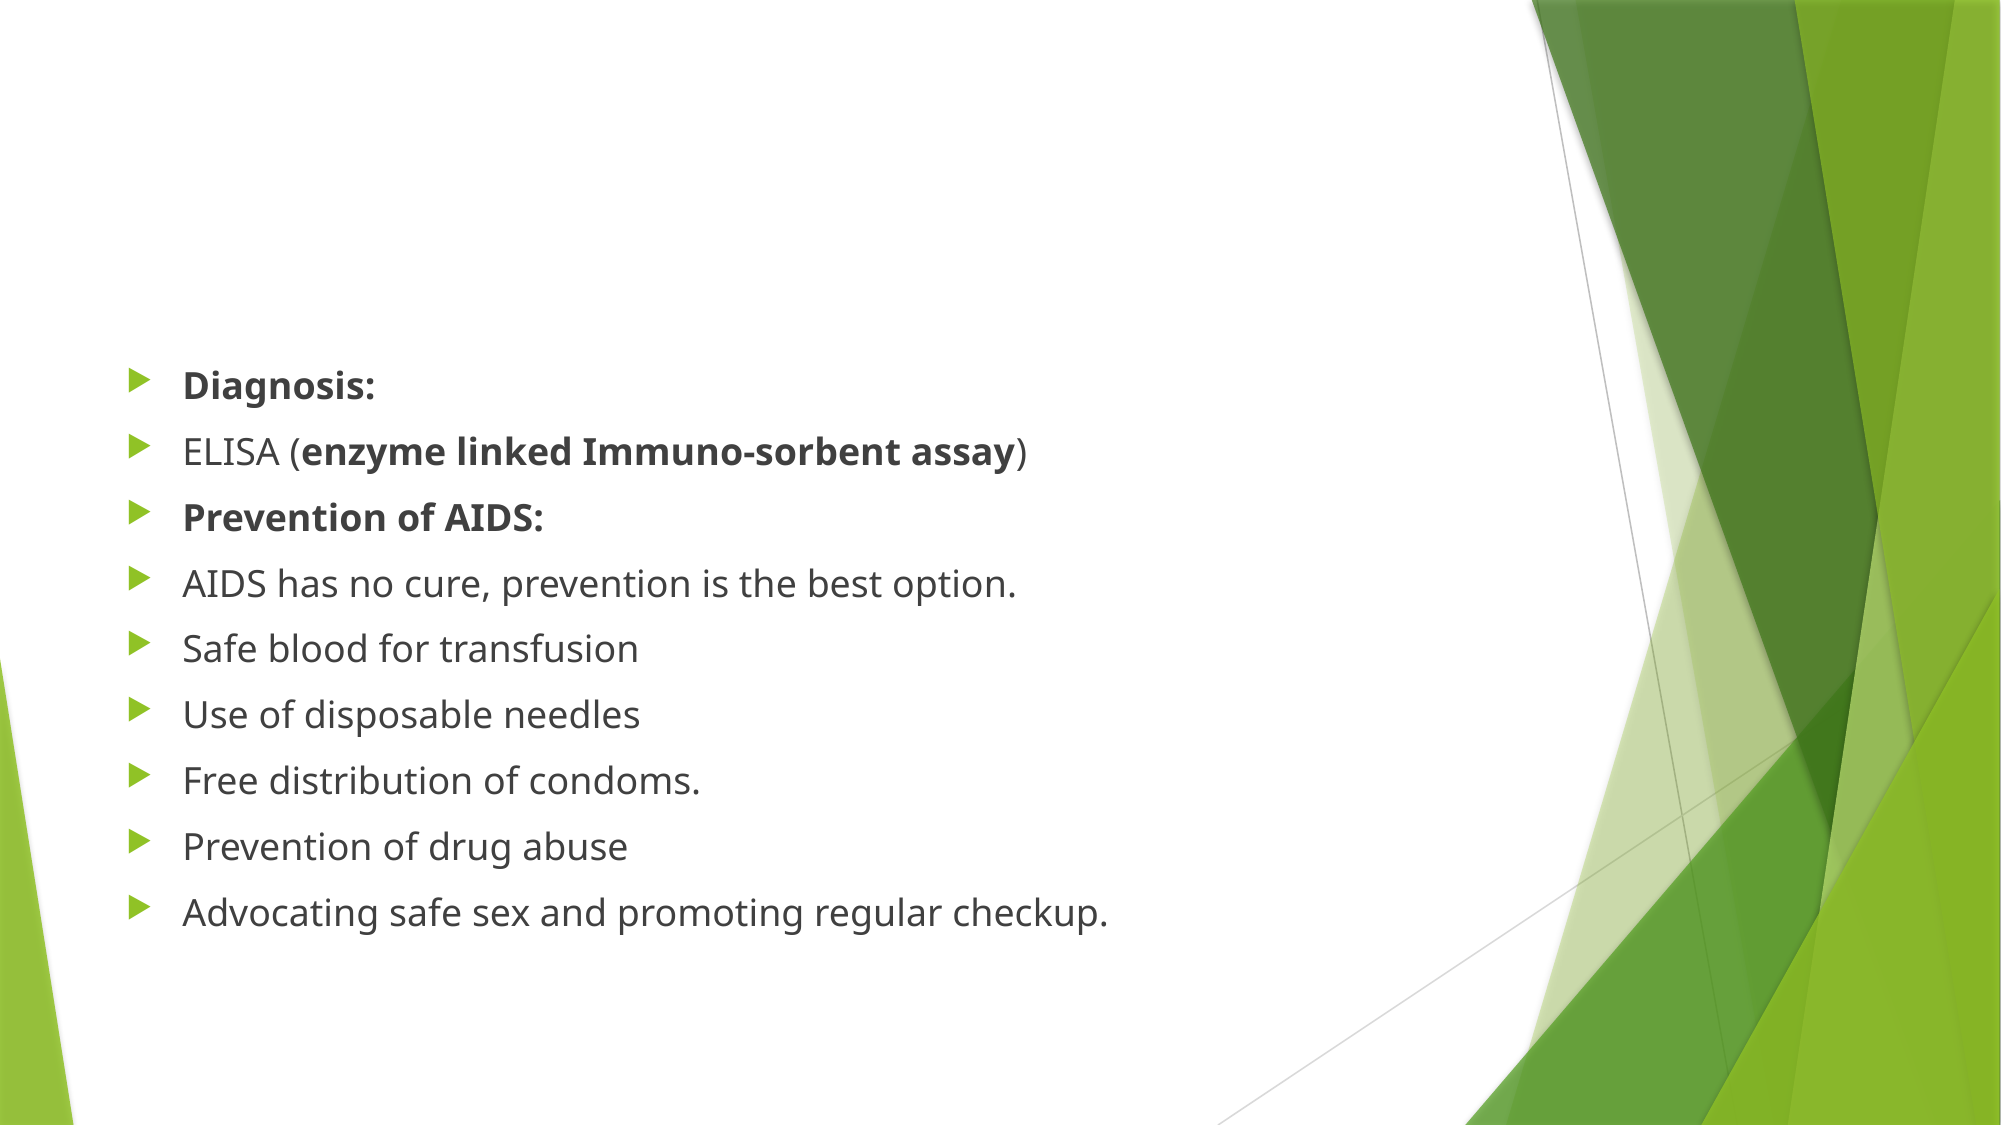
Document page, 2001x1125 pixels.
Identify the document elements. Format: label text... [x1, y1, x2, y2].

list Diagnosis: ELISA (enzyme linked Immuno-sorbent assay) Prevention of AIDS: AIDS has no cure, prevention is the best option. Safe blood for transfusion Use of disposable needles Free distribution of condoms. Prevention of drug abuse Advocating safe sex and promoting regular checkup. [111, 354, 1522, 992]
